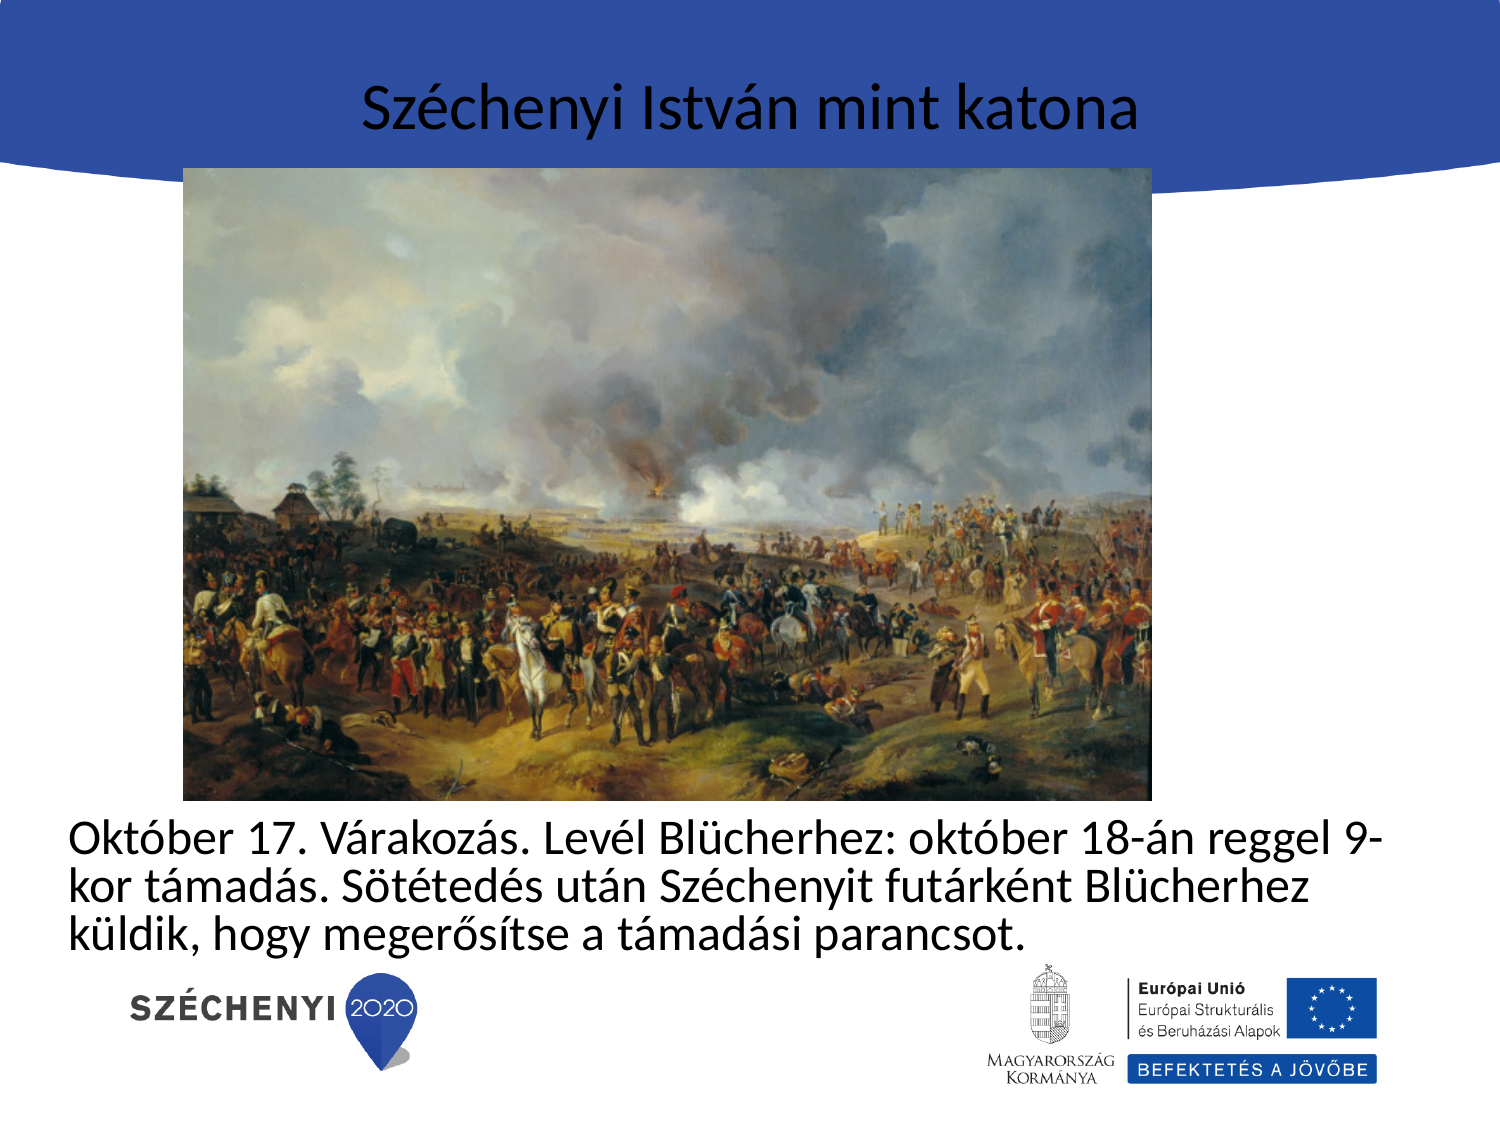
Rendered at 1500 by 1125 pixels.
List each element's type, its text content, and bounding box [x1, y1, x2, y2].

title Széchenyi István mint katona [76, 45, 1425, 161]
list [182, 168, 1152, 802]
list Október 17. Várakozás. Levél Blücherhez: október 18-án reggel 9-kor támadás. Sötétedés után Széchenyit futárként Blücherhez küldik, hogy megerősítse a támadási parancsot. [53, 808, 1447, 986]
picture [0, 0, 1500, 1125]
